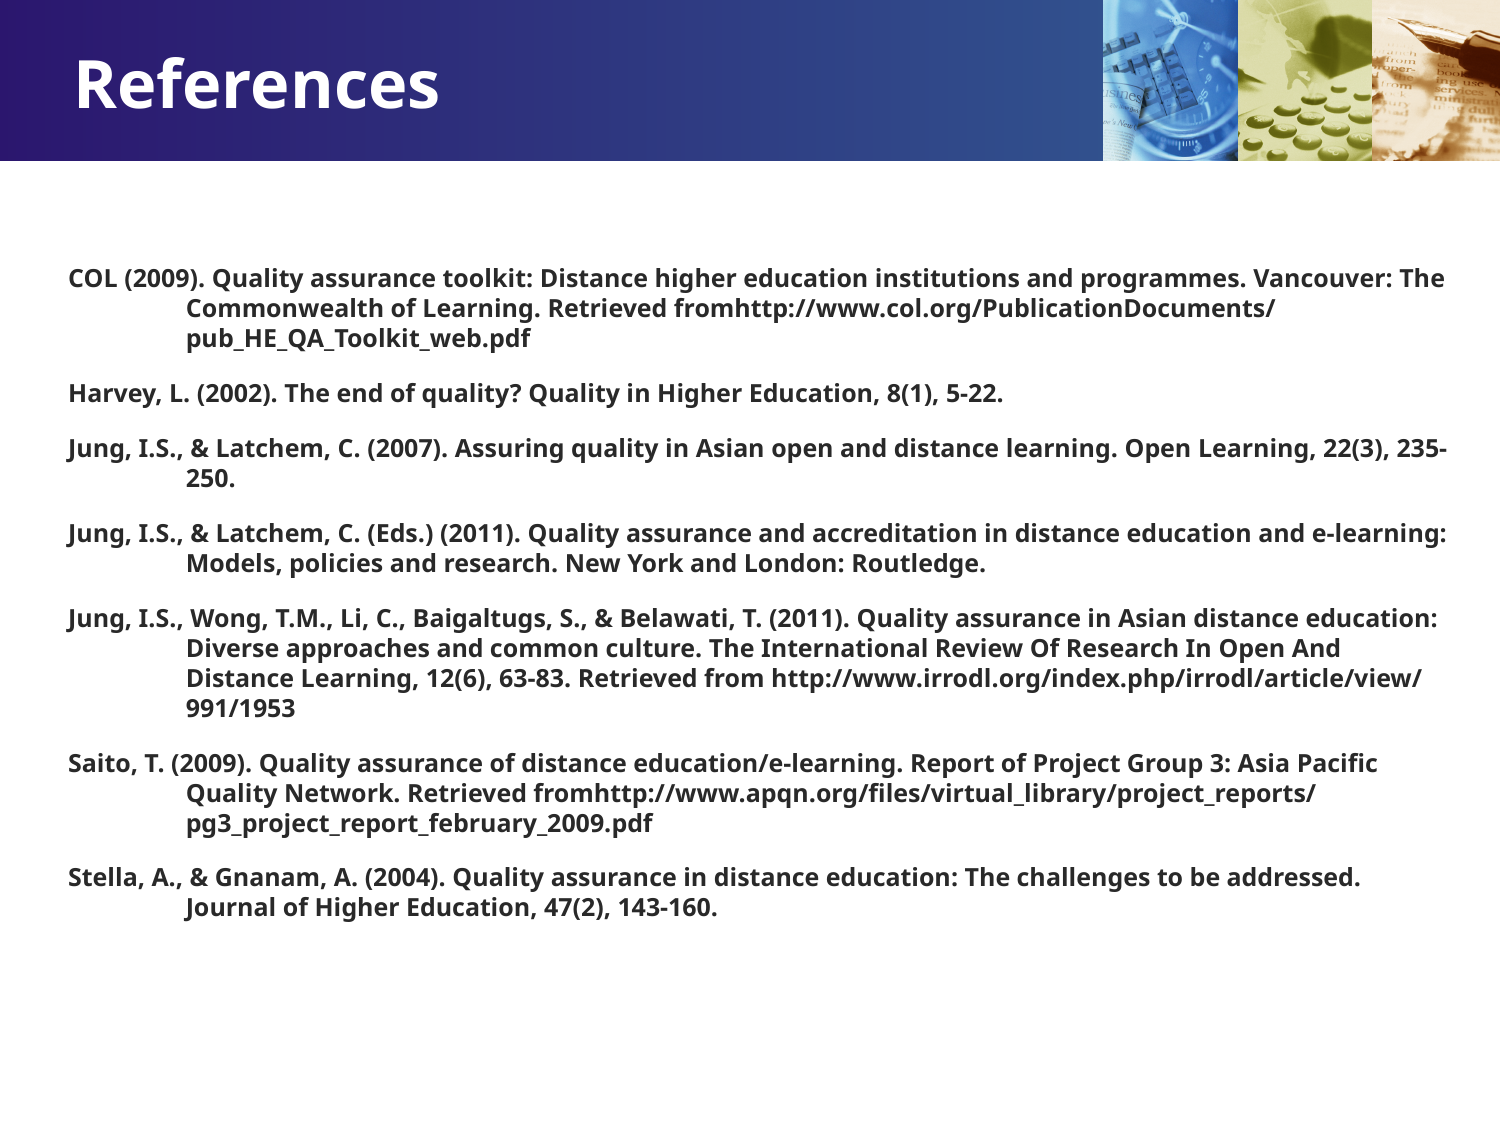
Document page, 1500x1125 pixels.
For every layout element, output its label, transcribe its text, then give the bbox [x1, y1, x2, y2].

picture [1103, 0, 1500, 161]
text_box References [58, 35, 1072, 128]
list COL (2009). Quality assurance toolkit: Distance higher education institutions and programmes. Vancouver: The Commonwealth of Learning. Retrieved fromhttp://www.col.org/PublicationDocuments/pub_HE_QA_Toolkit_web.pdf Harvey, L. (2002). The end of quality? Quality in Higher Education, 8(1), 5-22. Jung, I.S., & Latchem, C. (2007). Assuring quality in Asian open and distance learning. Open Learning, 22(3), 235-250. Jung, I.S., & Latchem, C. (Eds.) (2011). Quality assurance and accreditation in distance education and e-learning: Models, policies and research. New York and London: Routledge. Jung, I.S., Wong, T.M., Li, C., Baigaltugs, S., & Belawati, T. (2011). Quality assurance in Asian distance education: Diverse approaches and common culture. The International Review Of Research In Open And Distance Learning, 12(6), 63-83. Retrieved from http://www.irrodl.org/index.php/irrodl/article/view/991/1953 Saito, T. (2009). Quality assurance of distance education/e-learning. Report of Project Group 3: Asia Pacific Quality Network. Retrieved fromhttp://www.apqn.org/files/virtual_library/project_reports/pg3_project_report_february_2009.pdf Stella, A., & Gnanam, A. (2004). Quality assurance in distance education: The challenges to be addressed. Journal of Higher Education, 47(2), 143-160. [52, 255, 1471, 1083]
